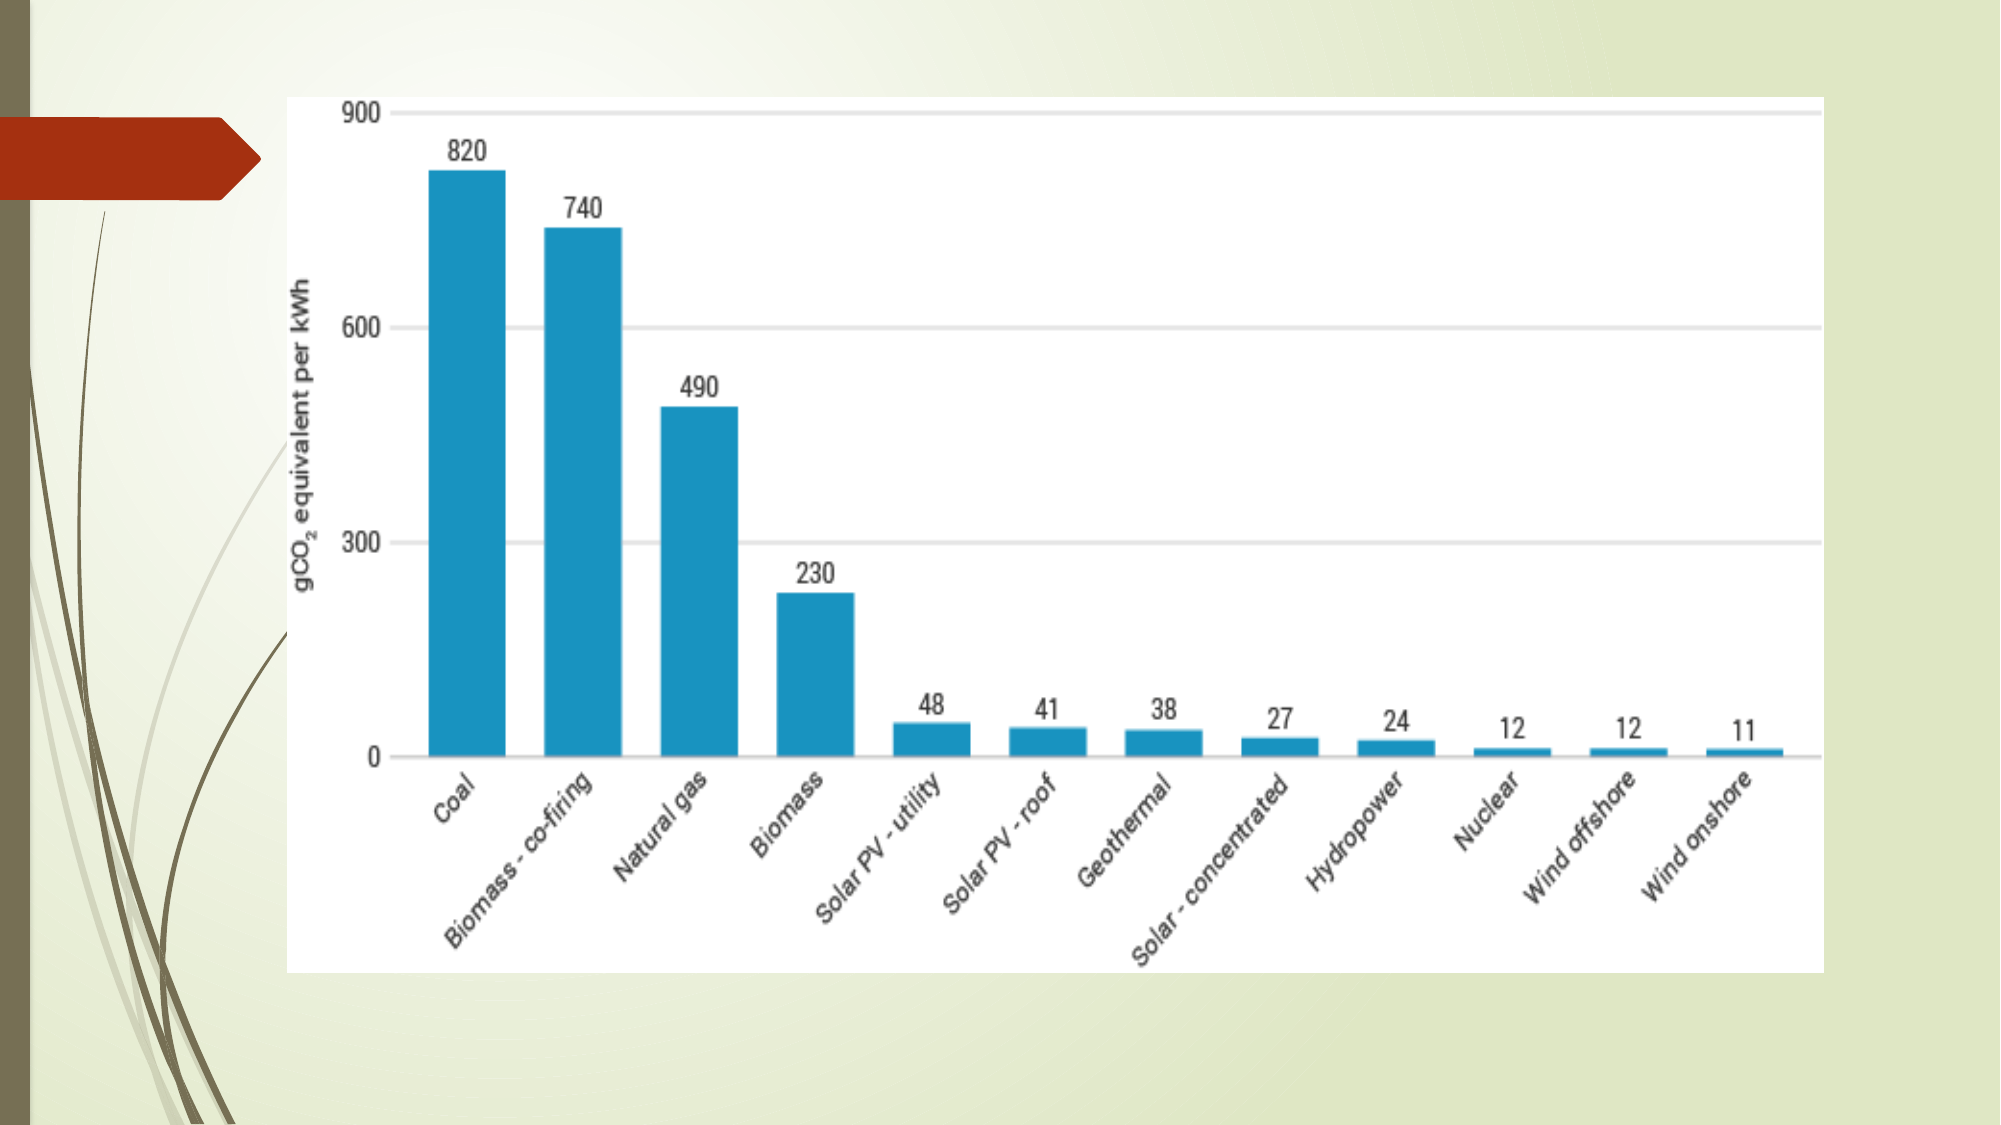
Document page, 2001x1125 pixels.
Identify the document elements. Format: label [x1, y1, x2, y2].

picture [287, 96, 1825, 973]
